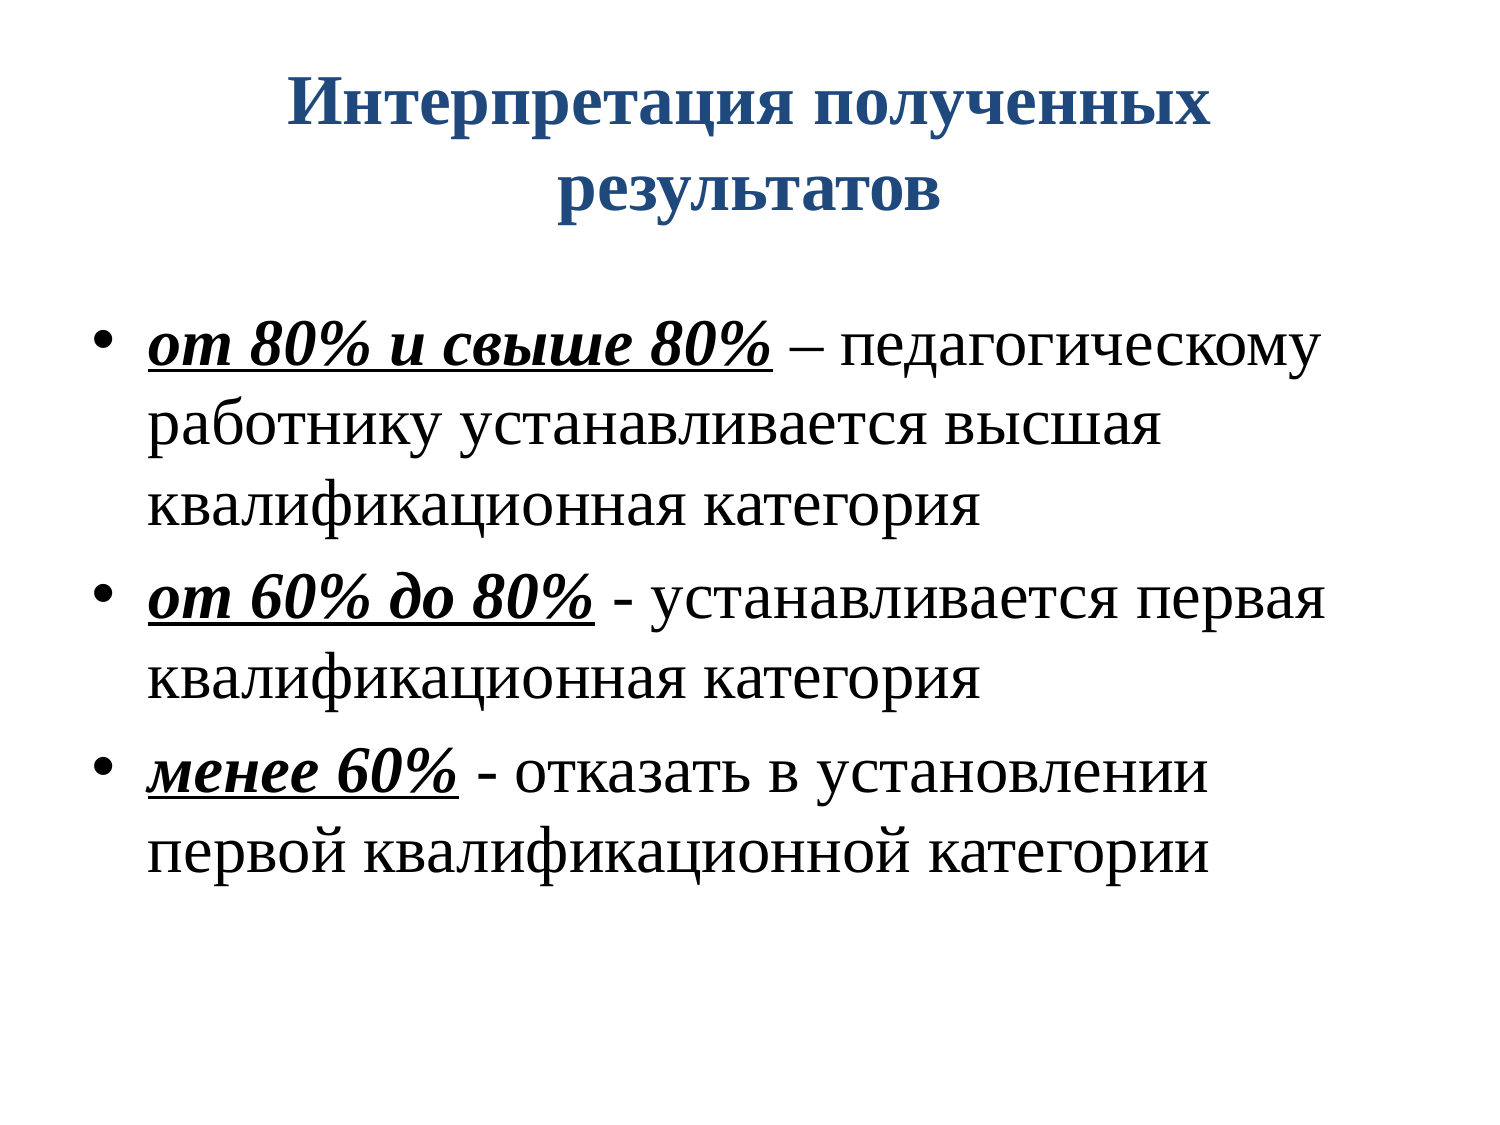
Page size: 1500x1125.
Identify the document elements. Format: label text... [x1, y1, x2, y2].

list от 80% и свыше 80% – педагогическому работнику устанавливается высшая квалификационная категория от 60% до 80% - устанавливается первая квалификационная категория менее 60% - отказать в установлении первой квалификационной категории [76, 290, 1427, 1034]
title Интерпретация полученных результатов [75, 45, 1425, 233]
